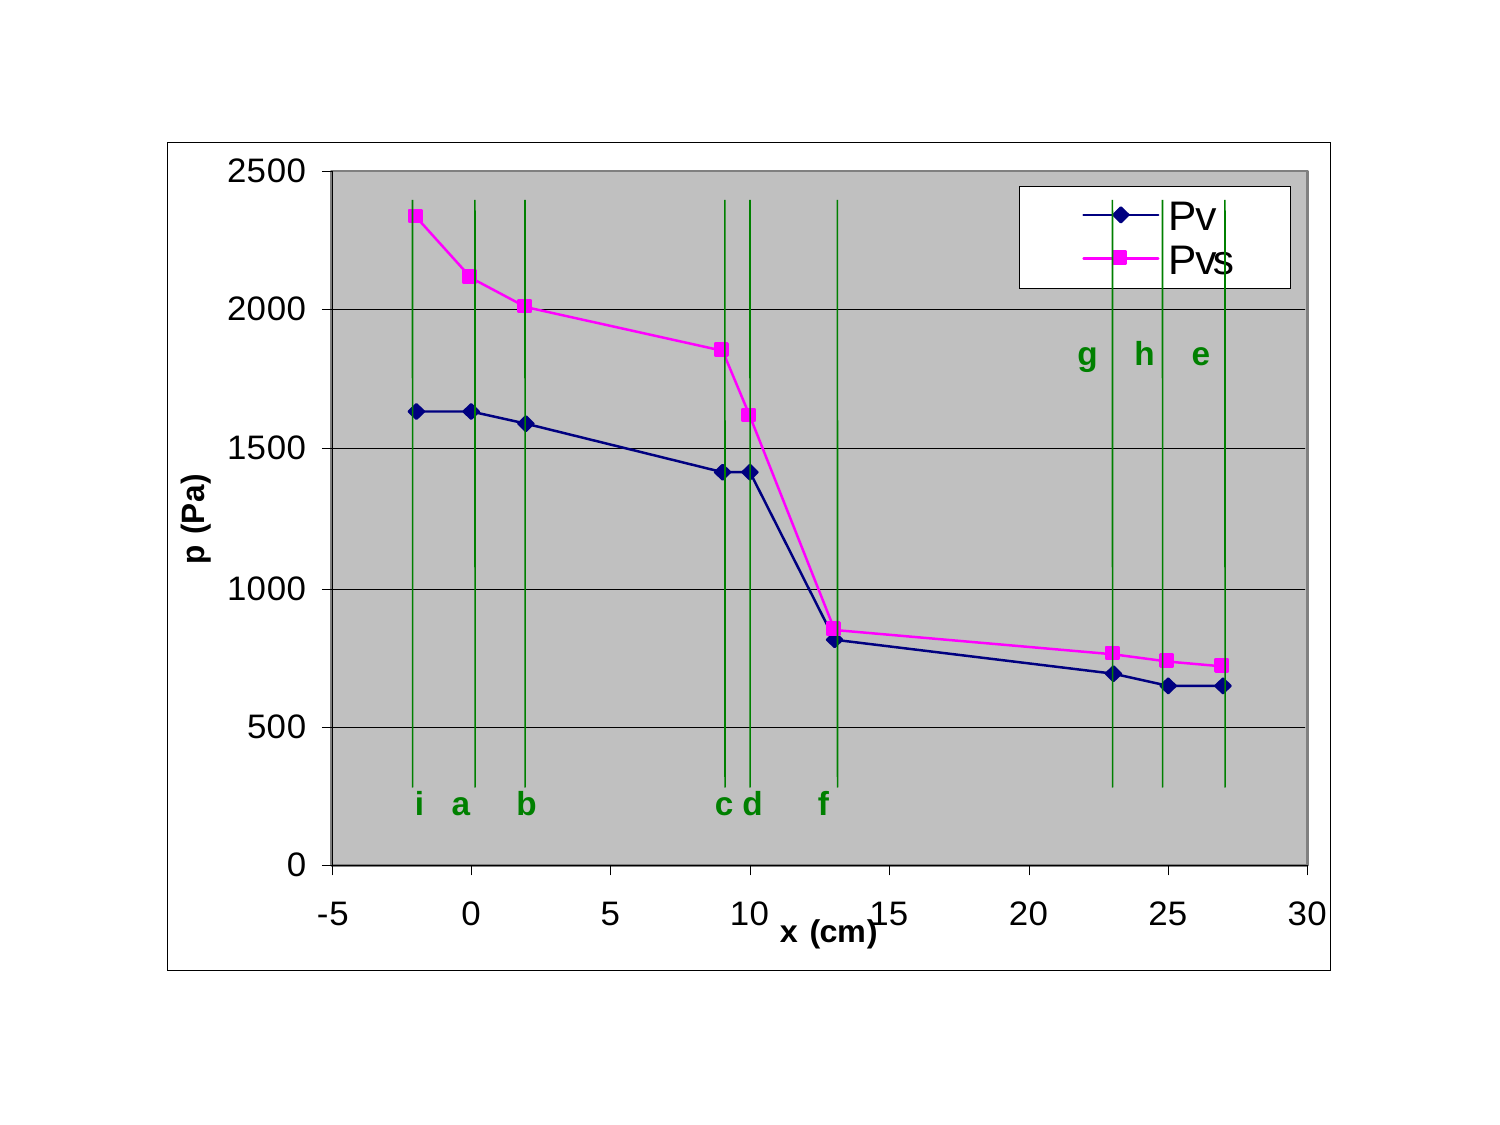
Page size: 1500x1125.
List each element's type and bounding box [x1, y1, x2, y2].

text_box [149, 124, 1351, 988]
